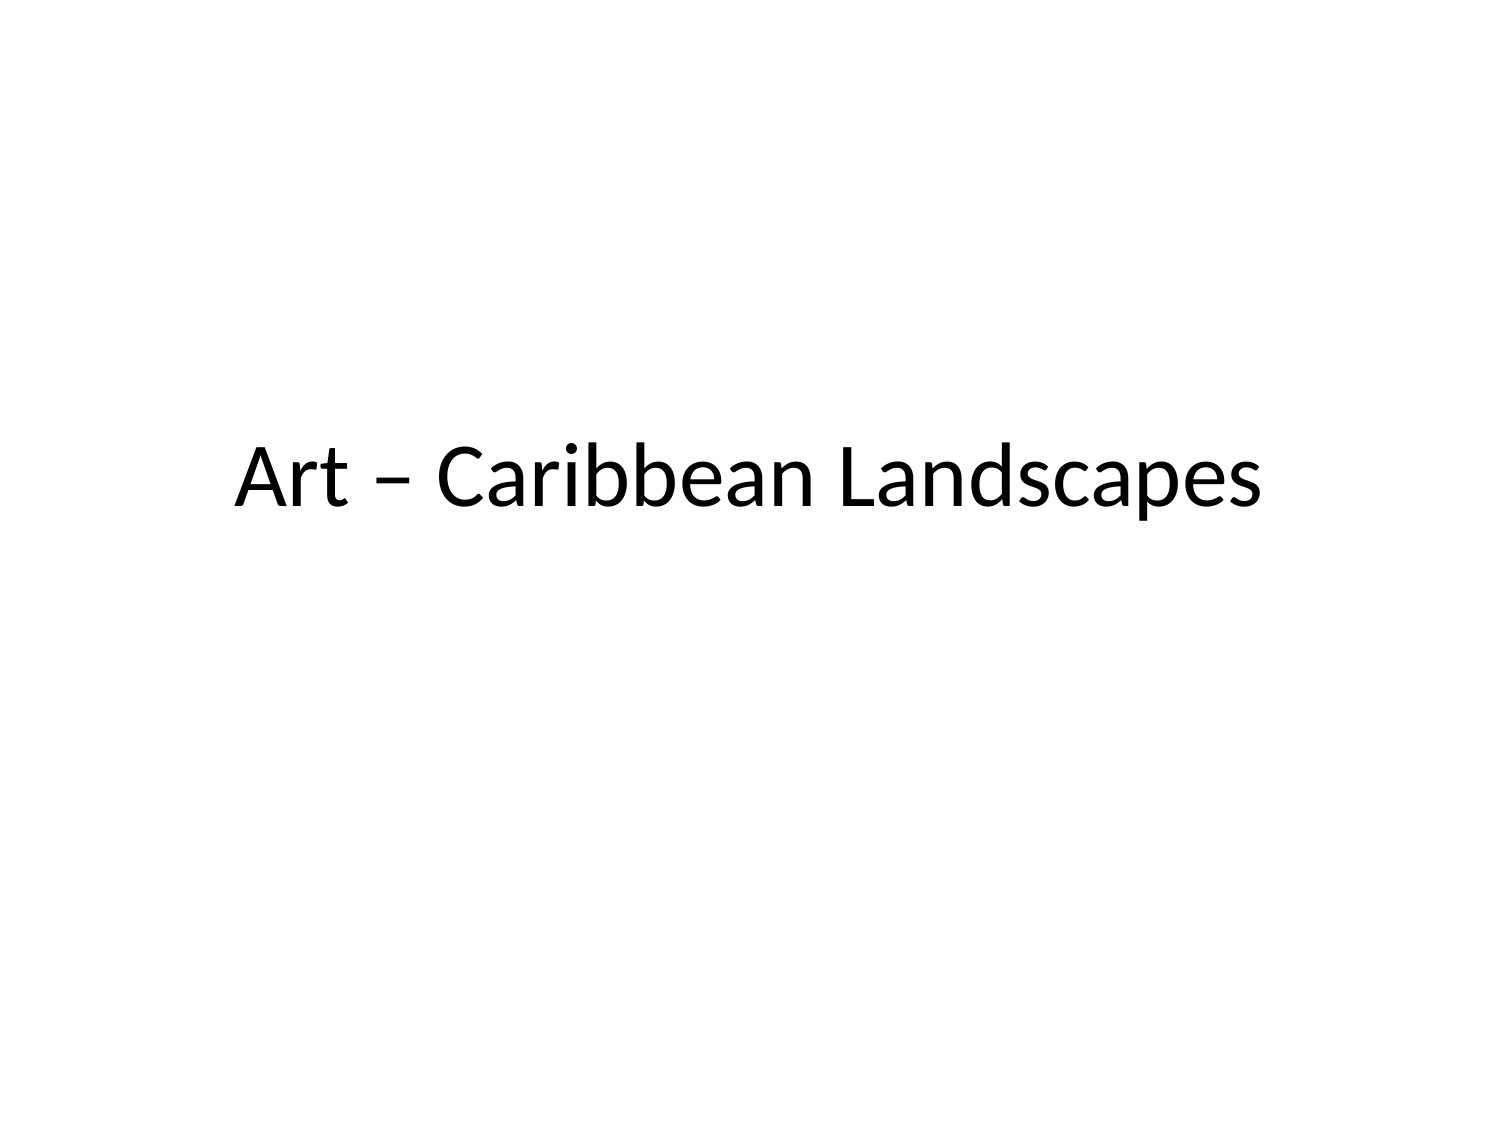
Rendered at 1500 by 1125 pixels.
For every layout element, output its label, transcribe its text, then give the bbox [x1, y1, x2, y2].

title Art – Caribbean Landscapes [112, 349, 1388, 591]
